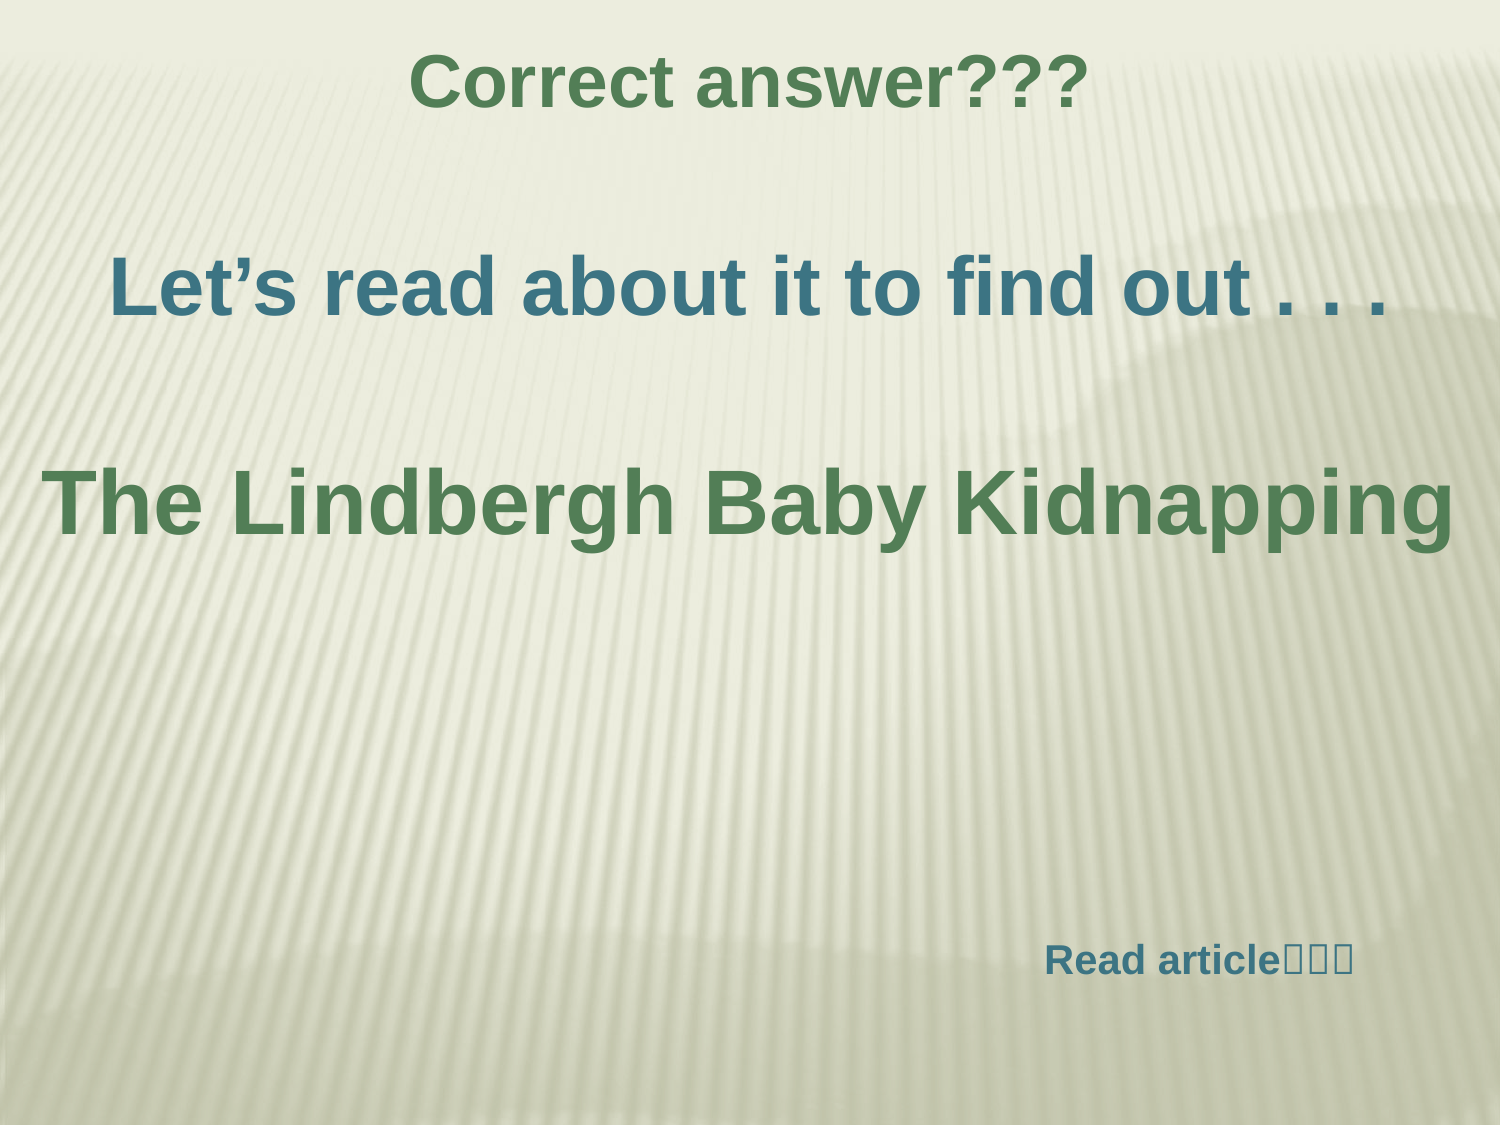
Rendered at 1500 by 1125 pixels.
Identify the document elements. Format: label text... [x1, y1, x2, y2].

text_box Correct answer??? Let’s read about it to find out . . . The Lindbergh Baby Kidnapping Read article [0, 24, 1500, 1125]
